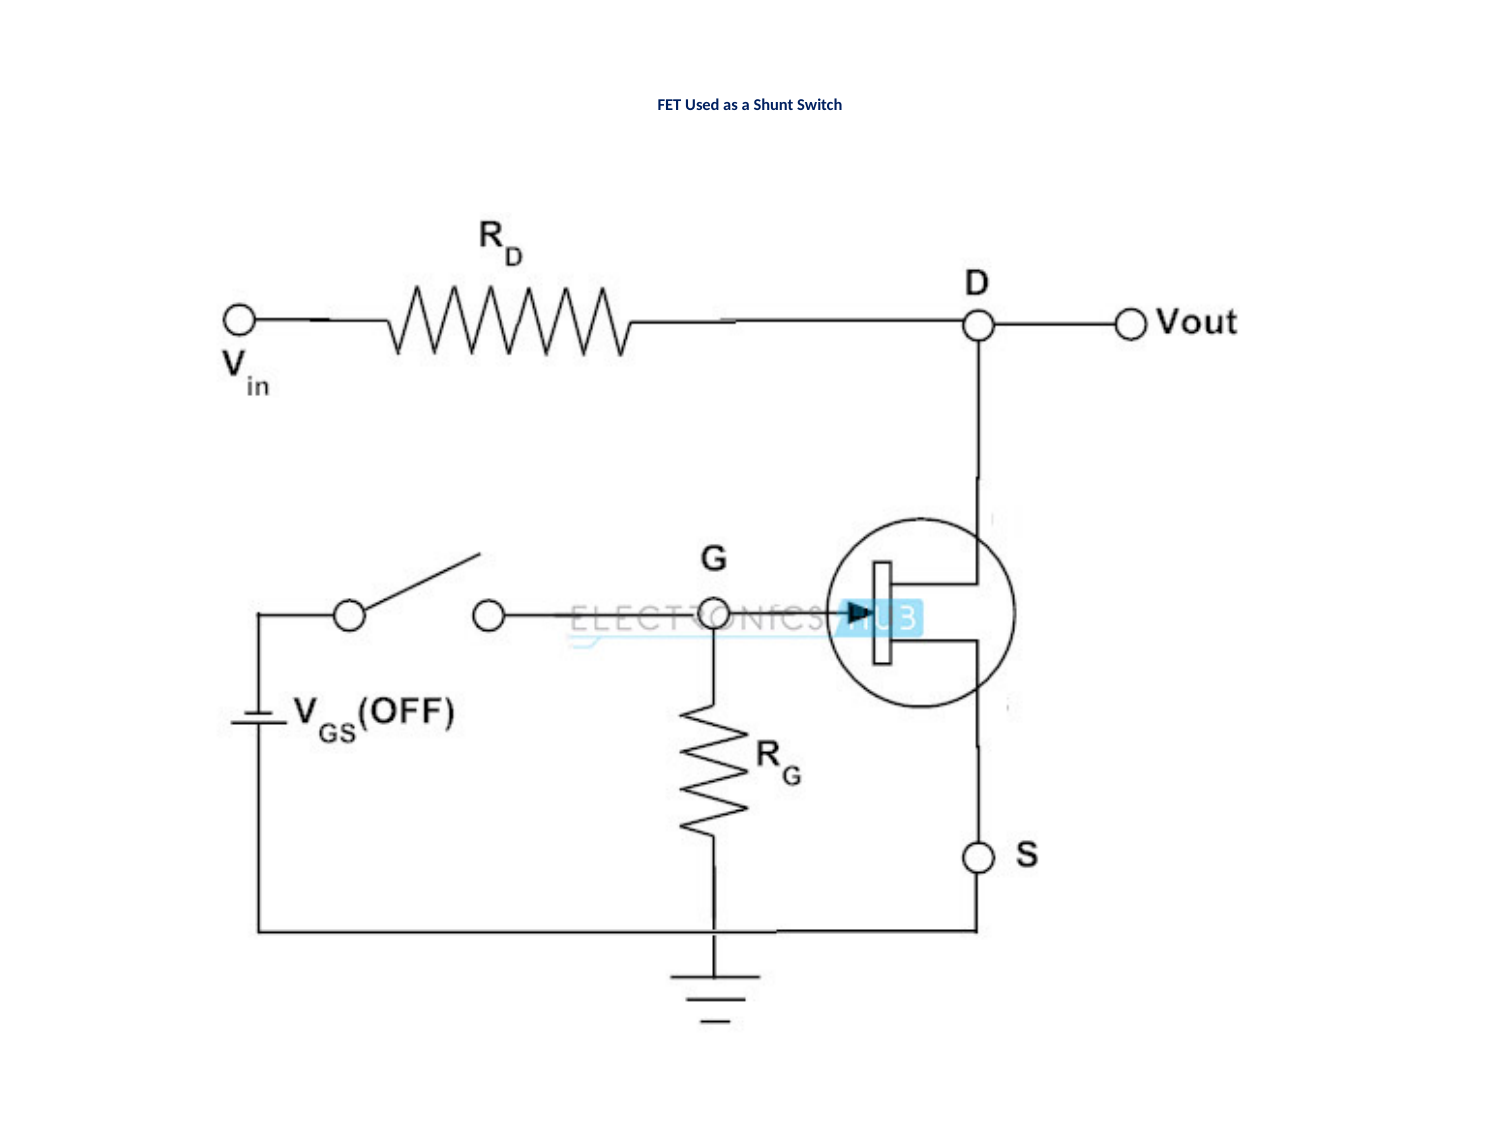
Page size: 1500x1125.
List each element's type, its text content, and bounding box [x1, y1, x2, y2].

title FET Used as a Shunt Switch [75, 45, 1425, 163]
picture [202, 212, 1288, 1051]
